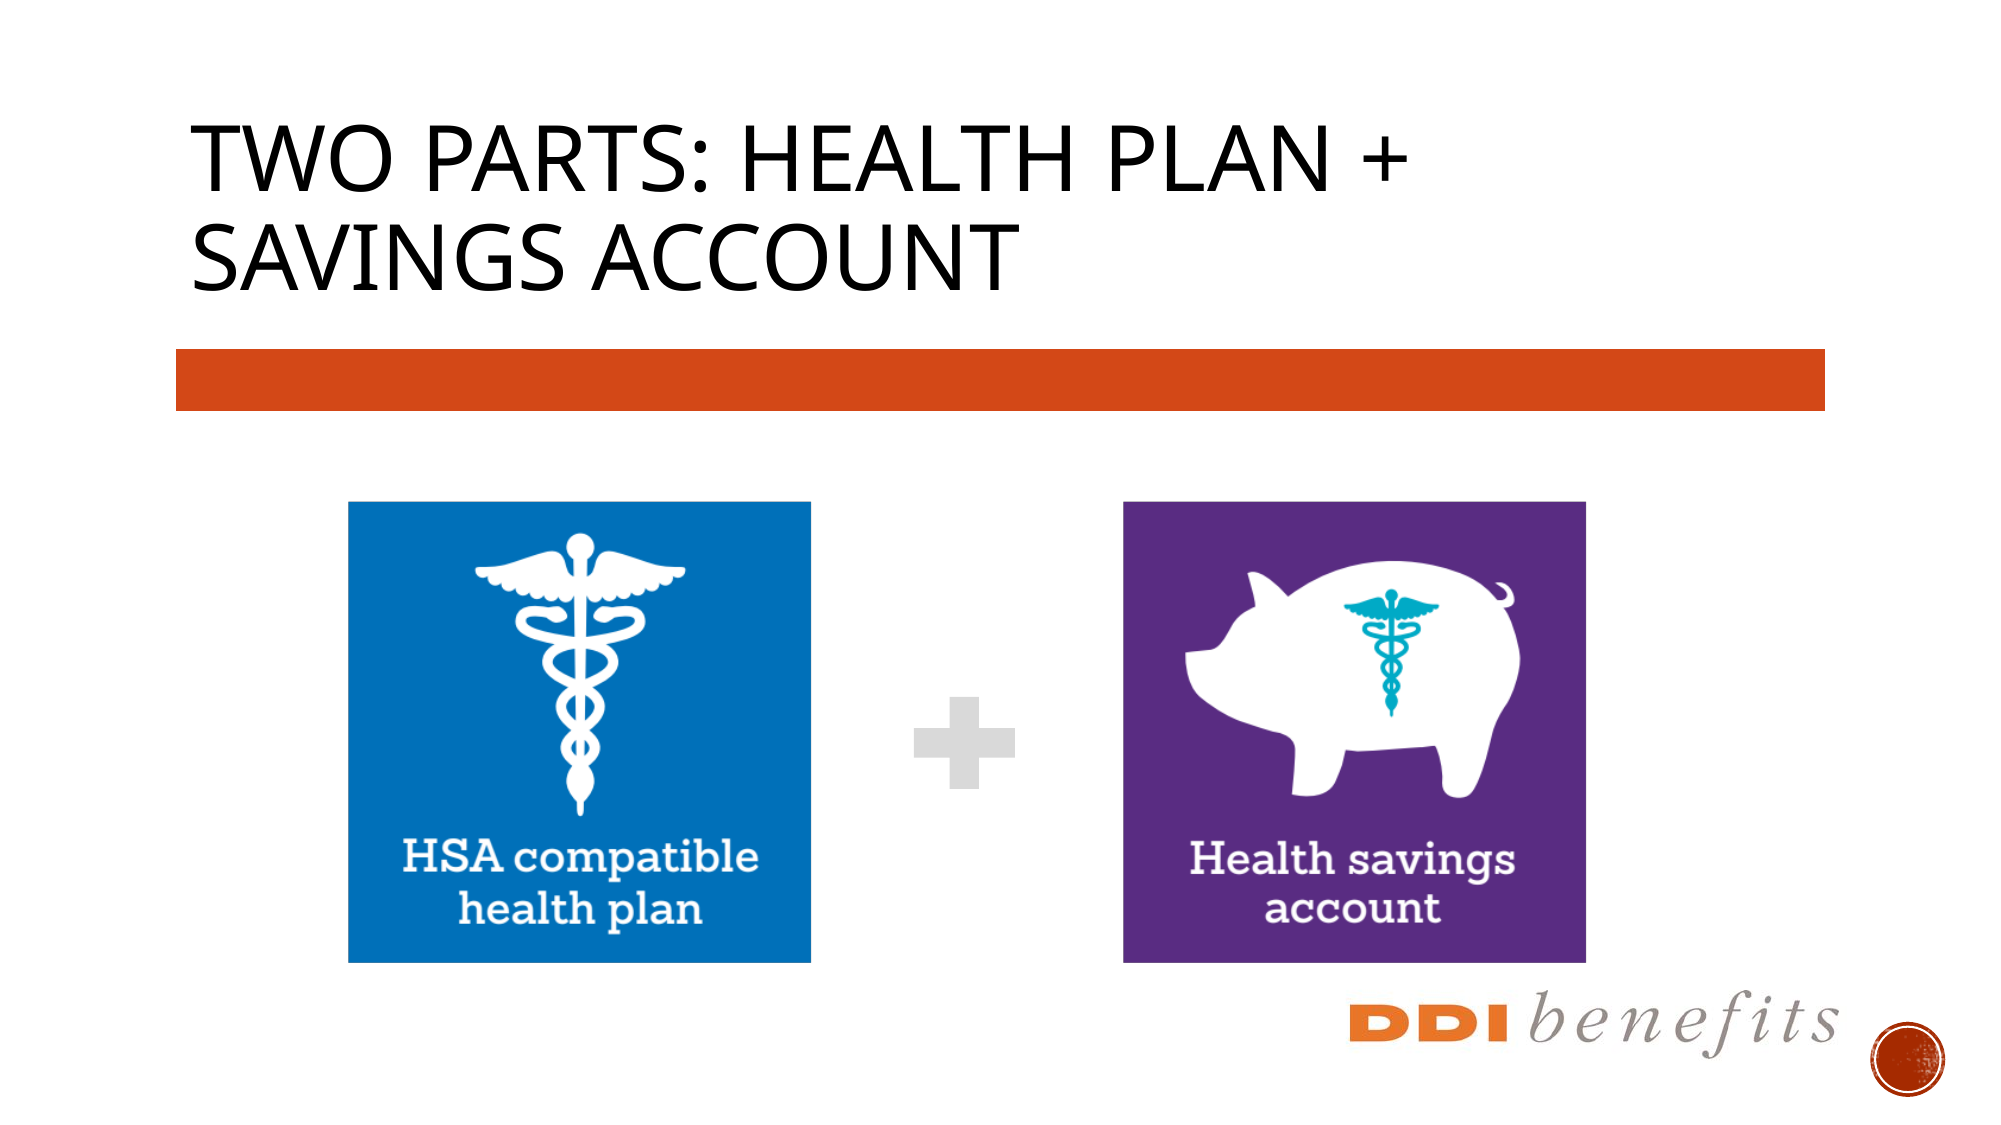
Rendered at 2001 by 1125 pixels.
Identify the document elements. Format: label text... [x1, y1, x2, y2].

table_header [176, 349, 1825, 411]
title Two parts: Health plan + savings account [175, 79, 1826, 344]
picture [335, 492, 820, 974]
text_box [913, 696, 1016, 790]
picture [1110, 492, 1862, 1074]
